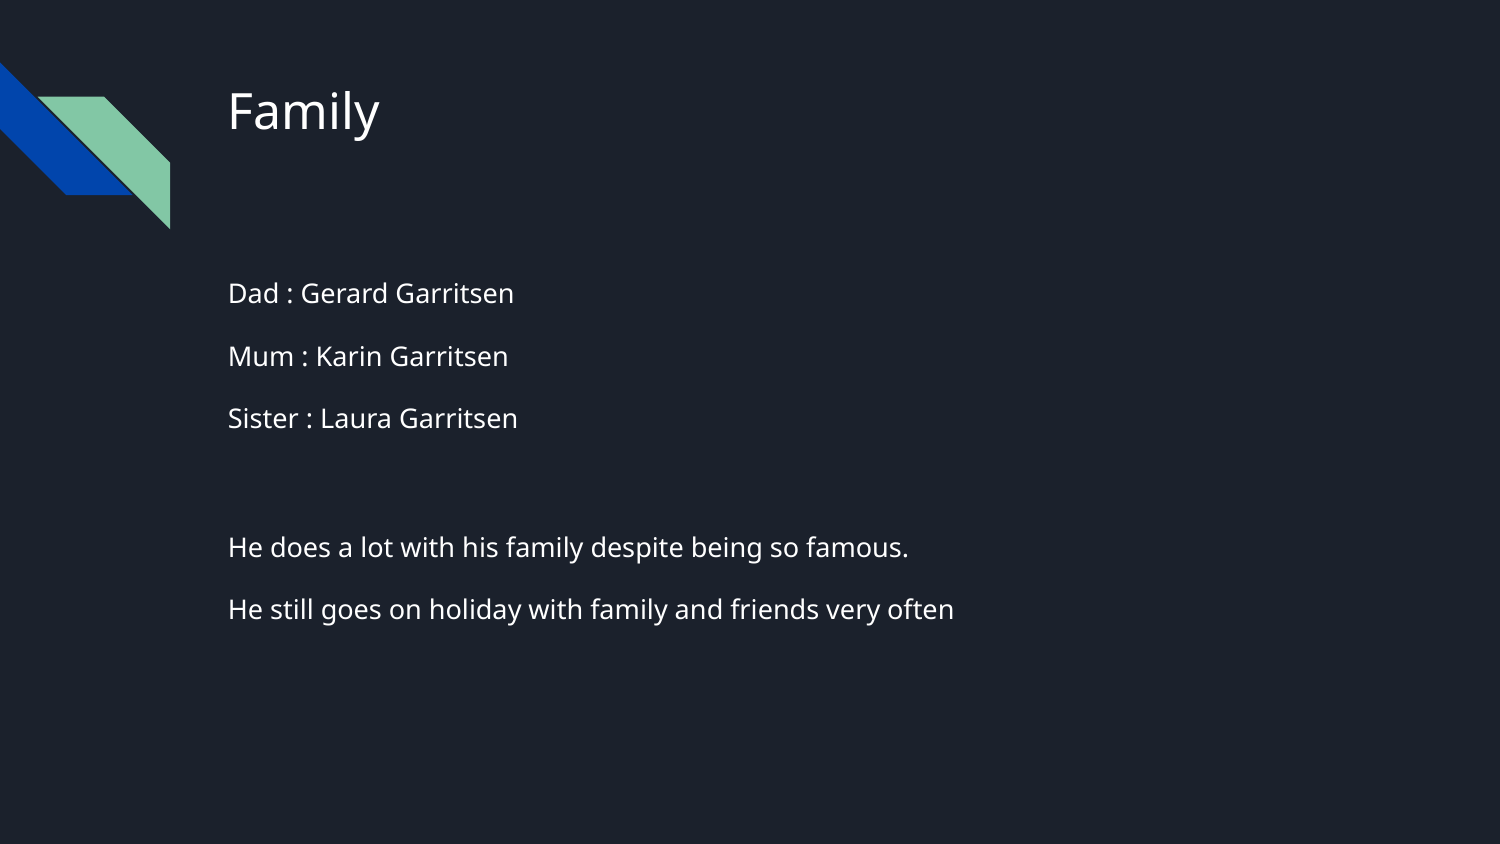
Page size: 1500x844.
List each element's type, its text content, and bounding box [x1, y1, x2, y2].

title Family [212, 64, 1368, 215]
list Dad : Gerard Garritsen Mum : Karin Garritsen Sister : Laura Garritsen He does a lot with his family despite being so famous. He still goes on holiday with family and friends very often [212, 257, 1368, 735]
